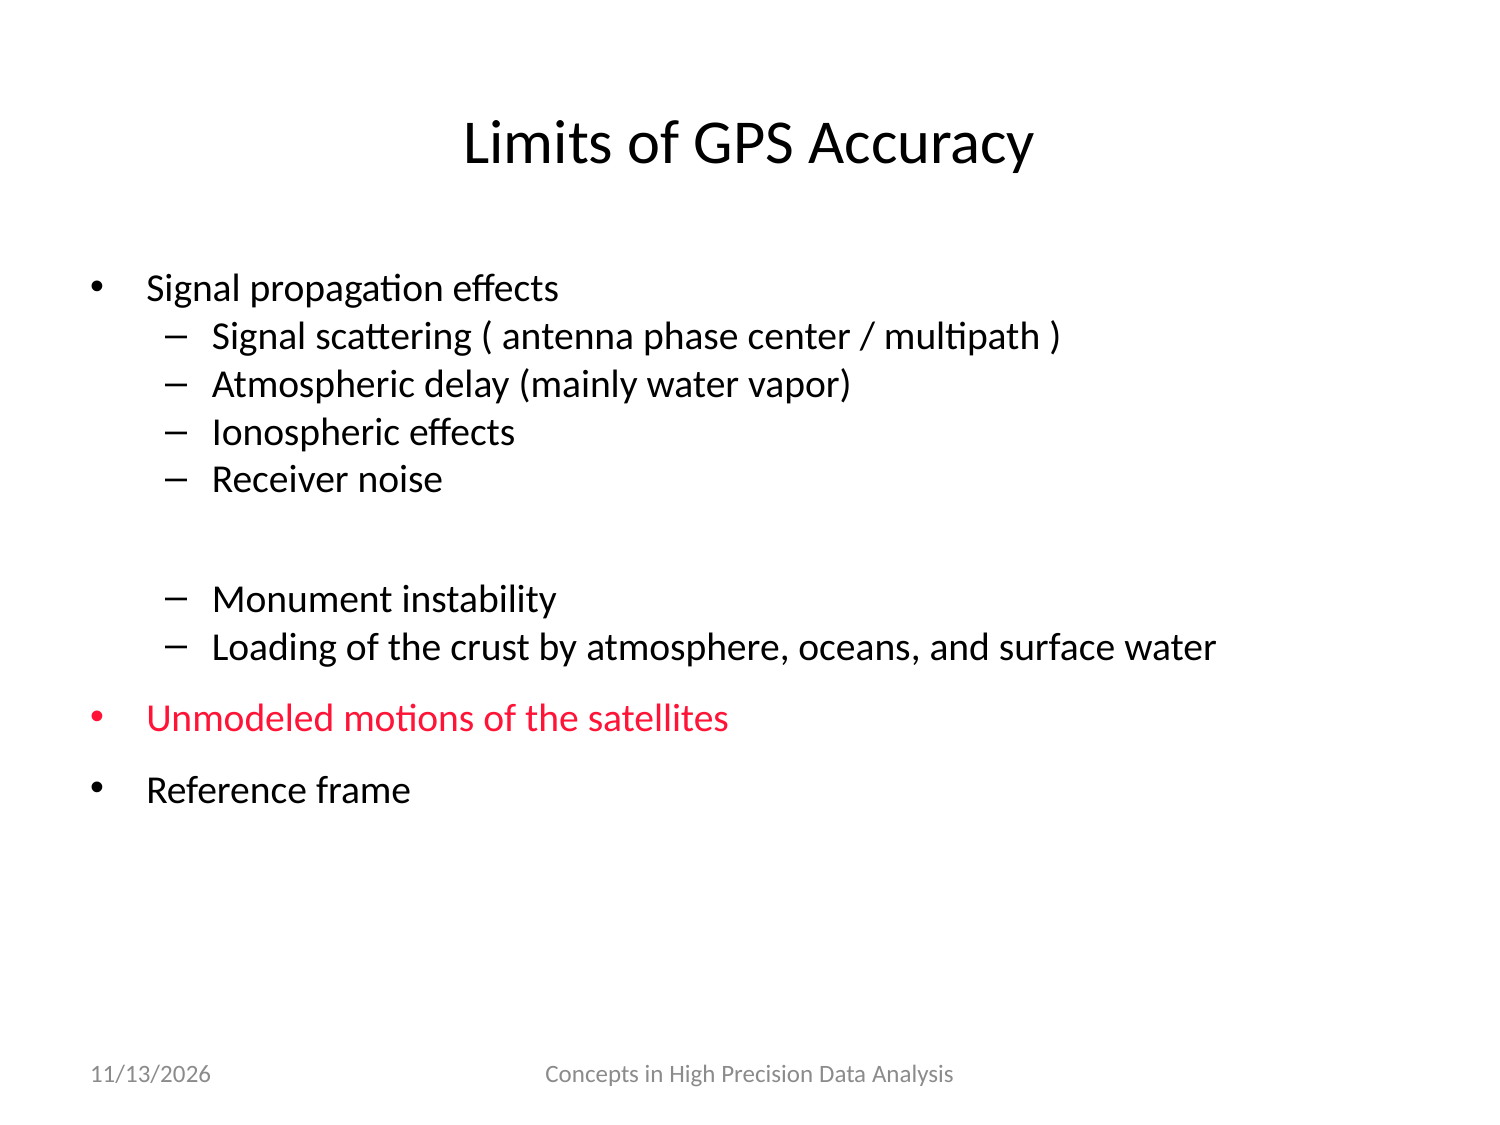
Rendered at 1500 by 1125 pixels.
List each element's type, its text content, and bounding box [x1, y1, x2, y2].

list Signal propagation effects Signal scattering ( antenna phase center / multipath ) Atmospheric delay (mainly water vapor) Ionospheric effects Receiver noise Unmodeled motions of the station Monument instability Loading of the crust by atmosphere, oceans, and surface water Unmodeled motions of the satellites Reference frame [75, 262, 1425, 1005]
title Limits of GPS Accuracy [75, 45, 1425, 233]
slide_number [75, 1042, 425, 1103]
footer Concepts in High Precision Data Analysis [512, 1042, 988, 1103]
